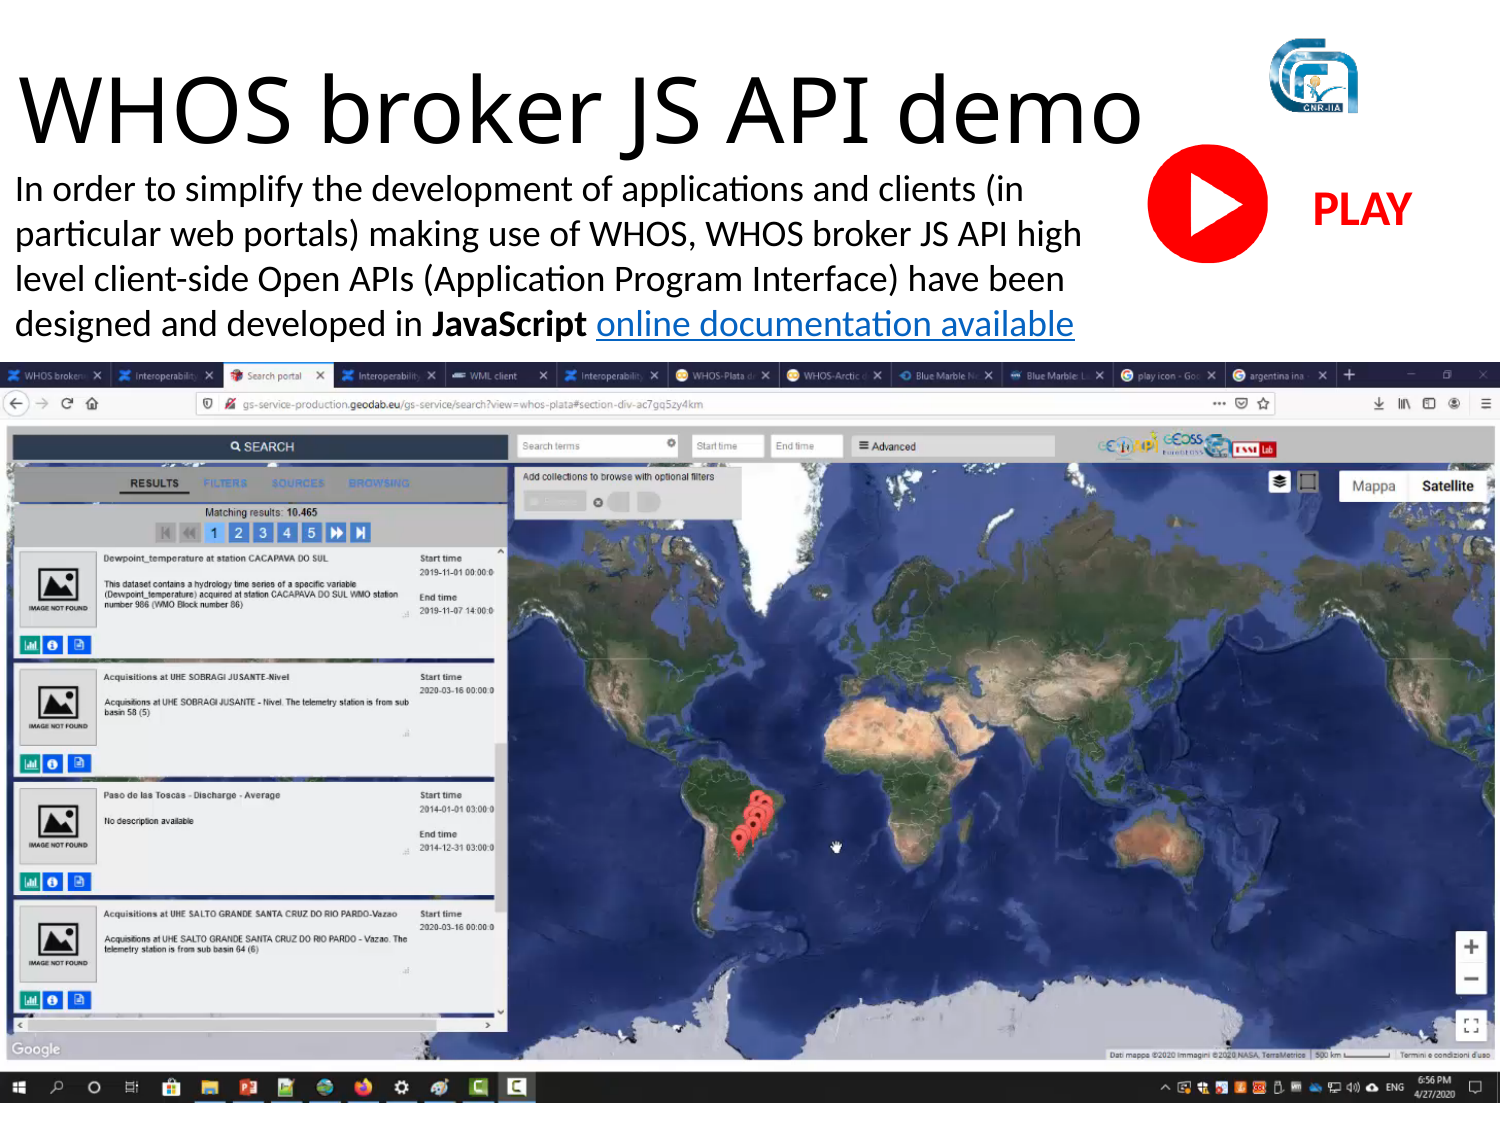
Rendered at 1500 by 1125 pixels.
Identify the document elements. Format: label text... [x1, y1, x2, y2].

text_box PLAY [1297, 167, 1428, 243]
picture [1147, 143, 1268, 264]
picture [1267, 30, 1360, 124]
text_box In order to simplify the development of applications and clients (in particular web portals) making use of WHOS, WHOS broker JS API high level client-side Open APIs (Application Program Interface) have been designed and developed in JavaScript online documentation available [0, 156, 1118, 351]
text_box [0, 361, 1500, 1104]
title WHOS broker JS API demo [3, 5, 1297, 223]
